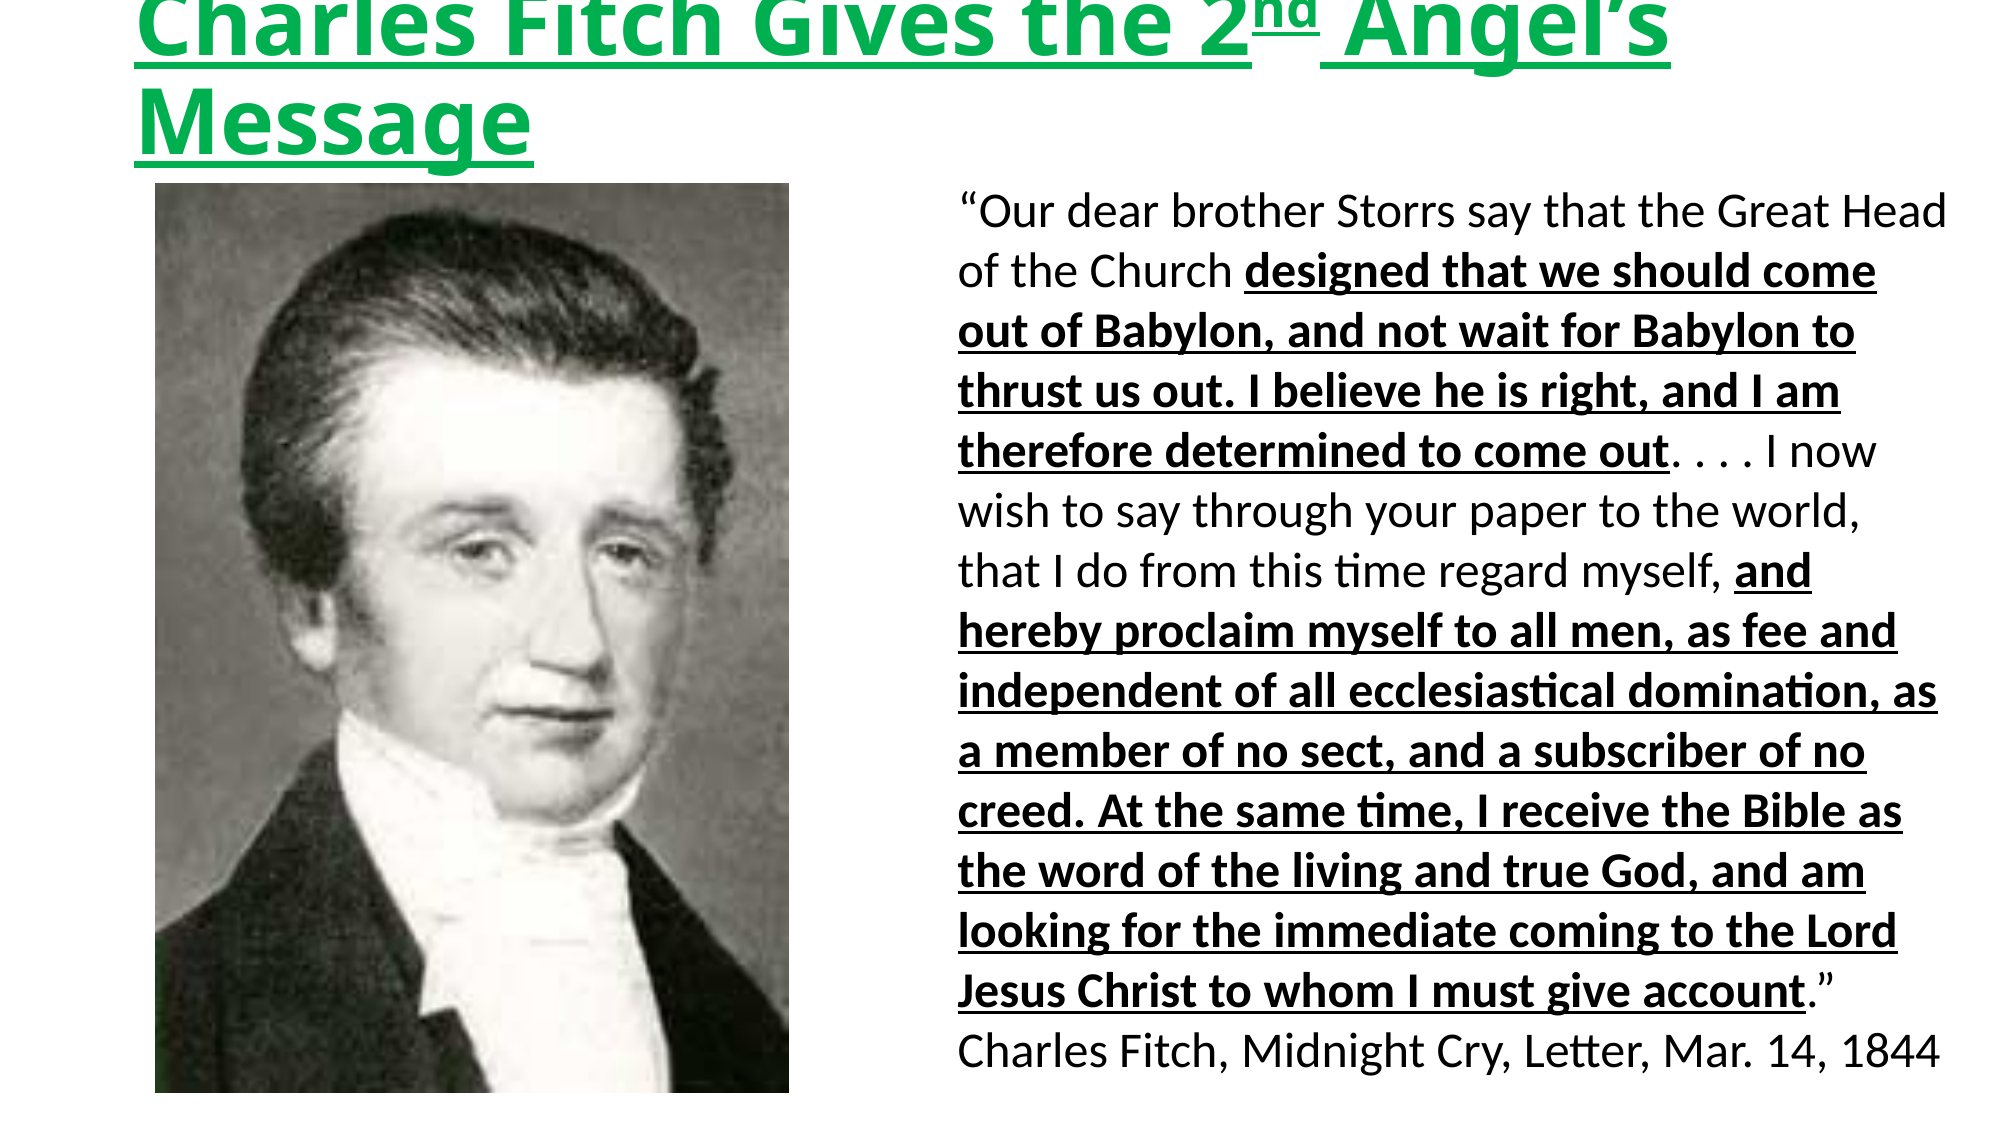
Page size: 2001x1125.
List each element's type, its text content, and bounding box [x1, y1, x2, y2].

title Charles Fitch Gives the 2nd Angel’s Message [119, 0, 1845, 184]
picture [155, 183, 789, 1093]
text_box “Our dear brother Storrs say that the Great Head of the Church designed that we should come out of Babylon, and not wait for Babylon to thrust us out. I believe he is right, and I am therefore determined to come out. . . . I now wish to say through your paper to the world, that I do from this time regard myself, and hereby proclaim myself to all men, as fee and independent of all ecclesiastical domination, as a member of no sect, and a subscriber of no creed. At the same time, I receive the Bible as the word of the living and true God, and am looking for the immediate coming to the Lord Jesus Christ to whom I must give account.” Charles Fitch, Midnight Cry, Letter, Mar. 14, 1844 [942, 169, 1970, 1085]
